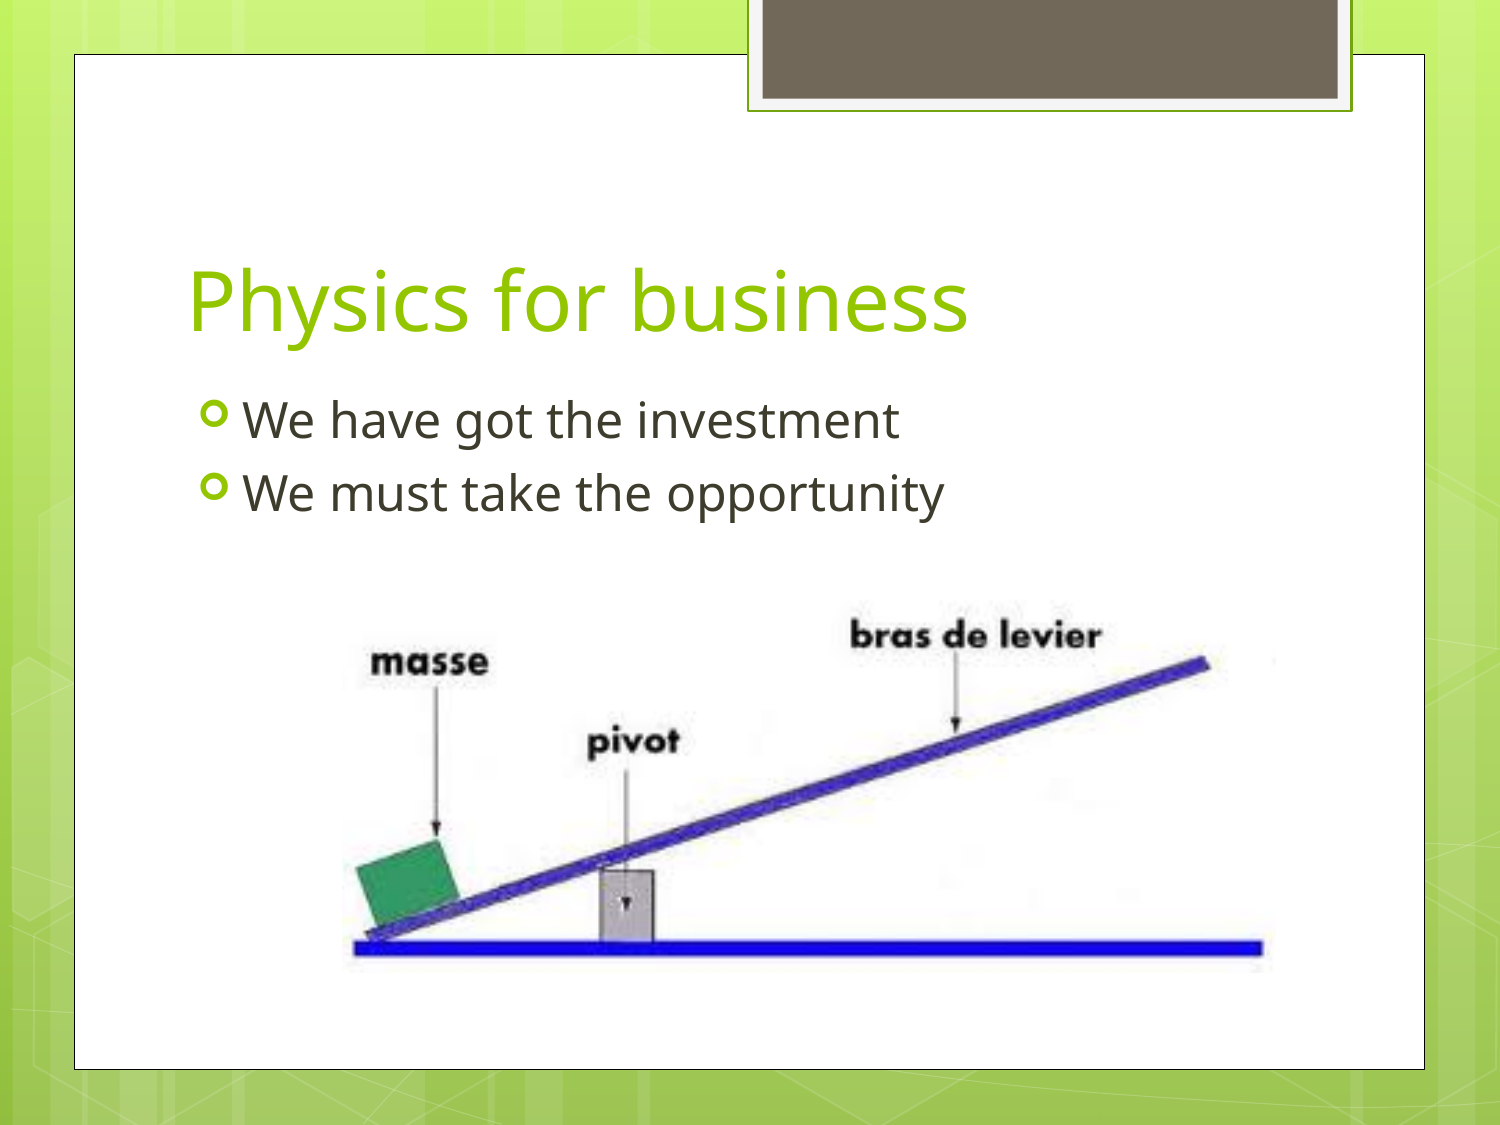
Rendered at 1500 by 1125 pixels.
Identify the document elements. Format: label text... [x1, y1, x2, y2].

title Physics for business [171, 168, 1276, 357]
list We have got the investment We must take the opportunity [171, 381, 1283, 957]
picture [342, 557, 1276, 974]
